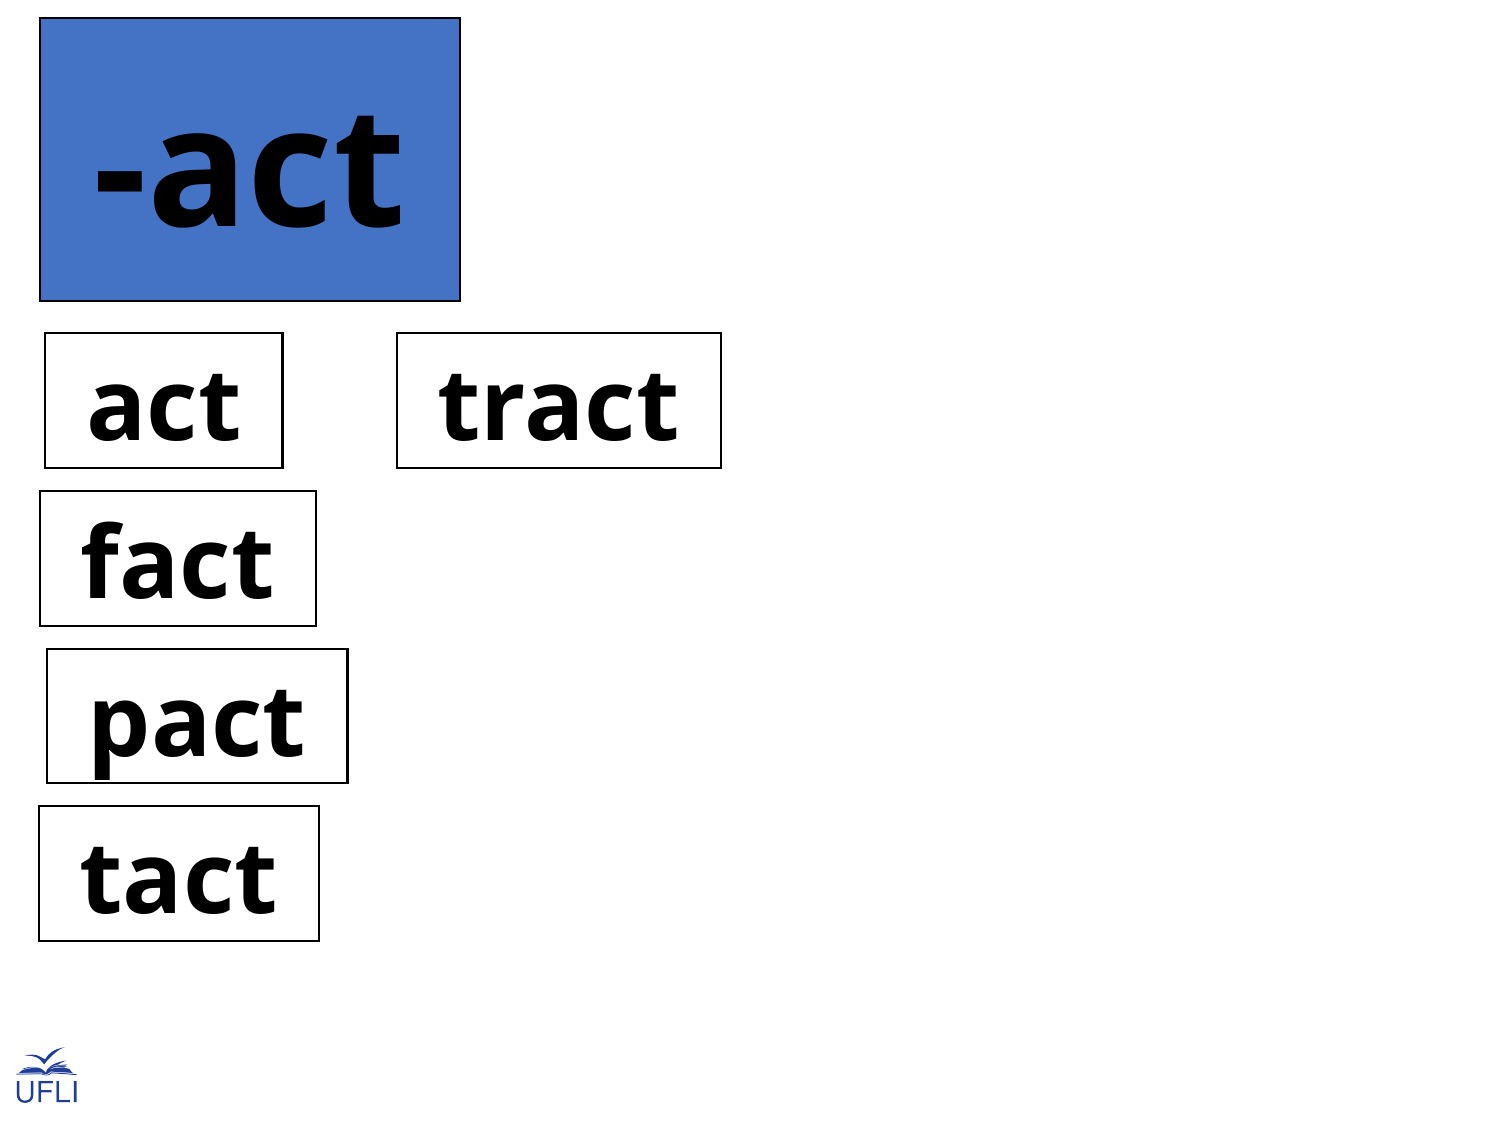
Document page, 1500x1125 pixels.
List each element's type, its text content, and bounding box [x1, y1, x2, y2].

text_box act [44, 332, 284, 469]
text_box pact [46, 648, 349, 784]
picture [12, 1045, 81, 1106]
text_box tract [396, 332, 722, 469]
text_box tact [38, 805, 320, 942]
text_box fact [39, 490, 317, 627]
text_box -act [39, 17, 461, 302]
